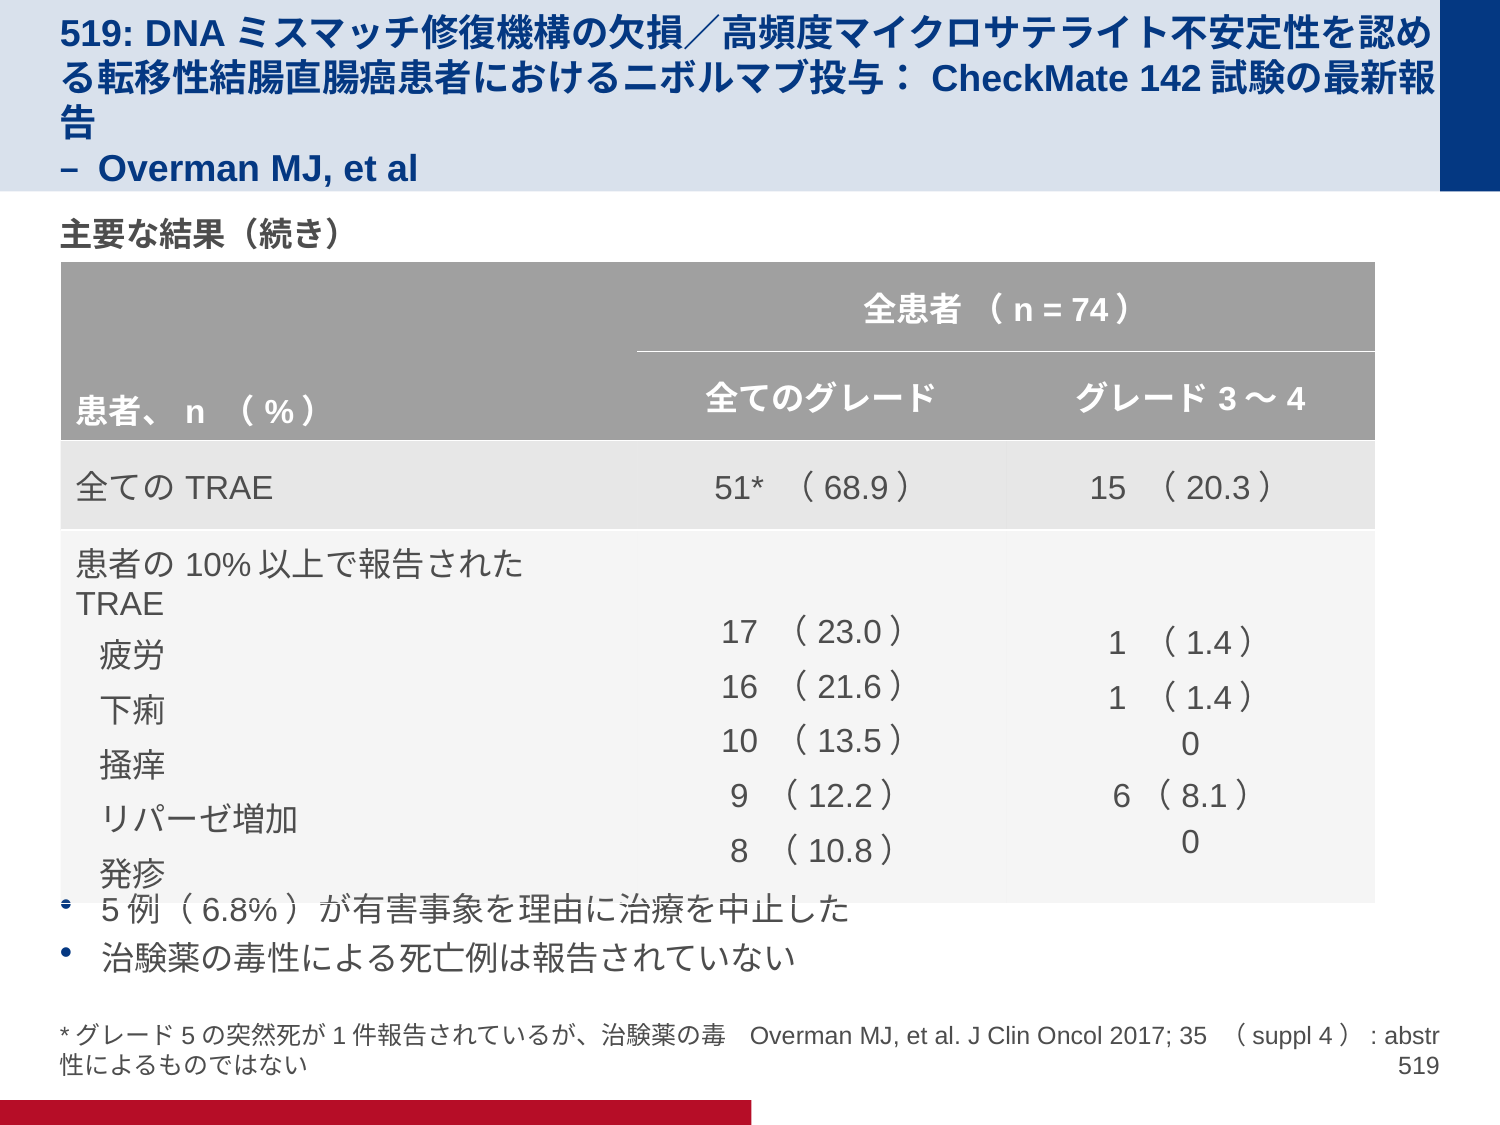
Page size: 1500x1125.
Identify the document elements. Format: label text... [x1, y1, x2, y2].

list 主要な結果（続き） 5例（6.8%）が有害事象を理由に治療を中止した 治験薬の毒性による死亡例は報告されていない [59, 205, 1441, 985]
table_cell 17 （23.0） 16 （21.6） 10 （13.5） 9 （12.2） 8 （10.8） [637, 531, 1006, 903]
table_cell 51* （68.9） [637, 441, 1006, 529]
list Overman MJ, et al. J Clin Oncol 2017; 35 （suppl 4）: abstr 519 [744, 999, 1441, 1080]
table_cell 全てのTRAE [61, 441, 637, 529]
table_header 患者、n （%） [61, 262, 637, 440]
list *グレード5の突然死が1件報告されているが、治験薬の毒性によるものではない [59, 999, 738, 1080]
table_cell 1 （1.4） 1 （1.4） 0 6（8.1） 0 [1006, 531, 1375, 903]
table_cell 患者の10%以上で報告されたTRAE 疲労 下痢 掻痒 リパーゼ増加 発疹 [61, 531, 637, 903]
table_header 全患者 （n = 74） [637, 262, 1375, 351]
title 519: DNAミスマッチ修復機構の欠損／高頻度マイクロサテライト不安定性を認める転移性結腸直腸癌患者におけるニボルマブ投与：CheckMate 142試験の最新報告 – Overman MJ, et al [59, 29, 1437, 162]
table_cell 15 （20.3） [1006, 441, 1375, 529]
table_cell グレード3～4 [1006, 352, 1375, 440]
table_cell 全てのグレード [637, 352, 1006, 440]
